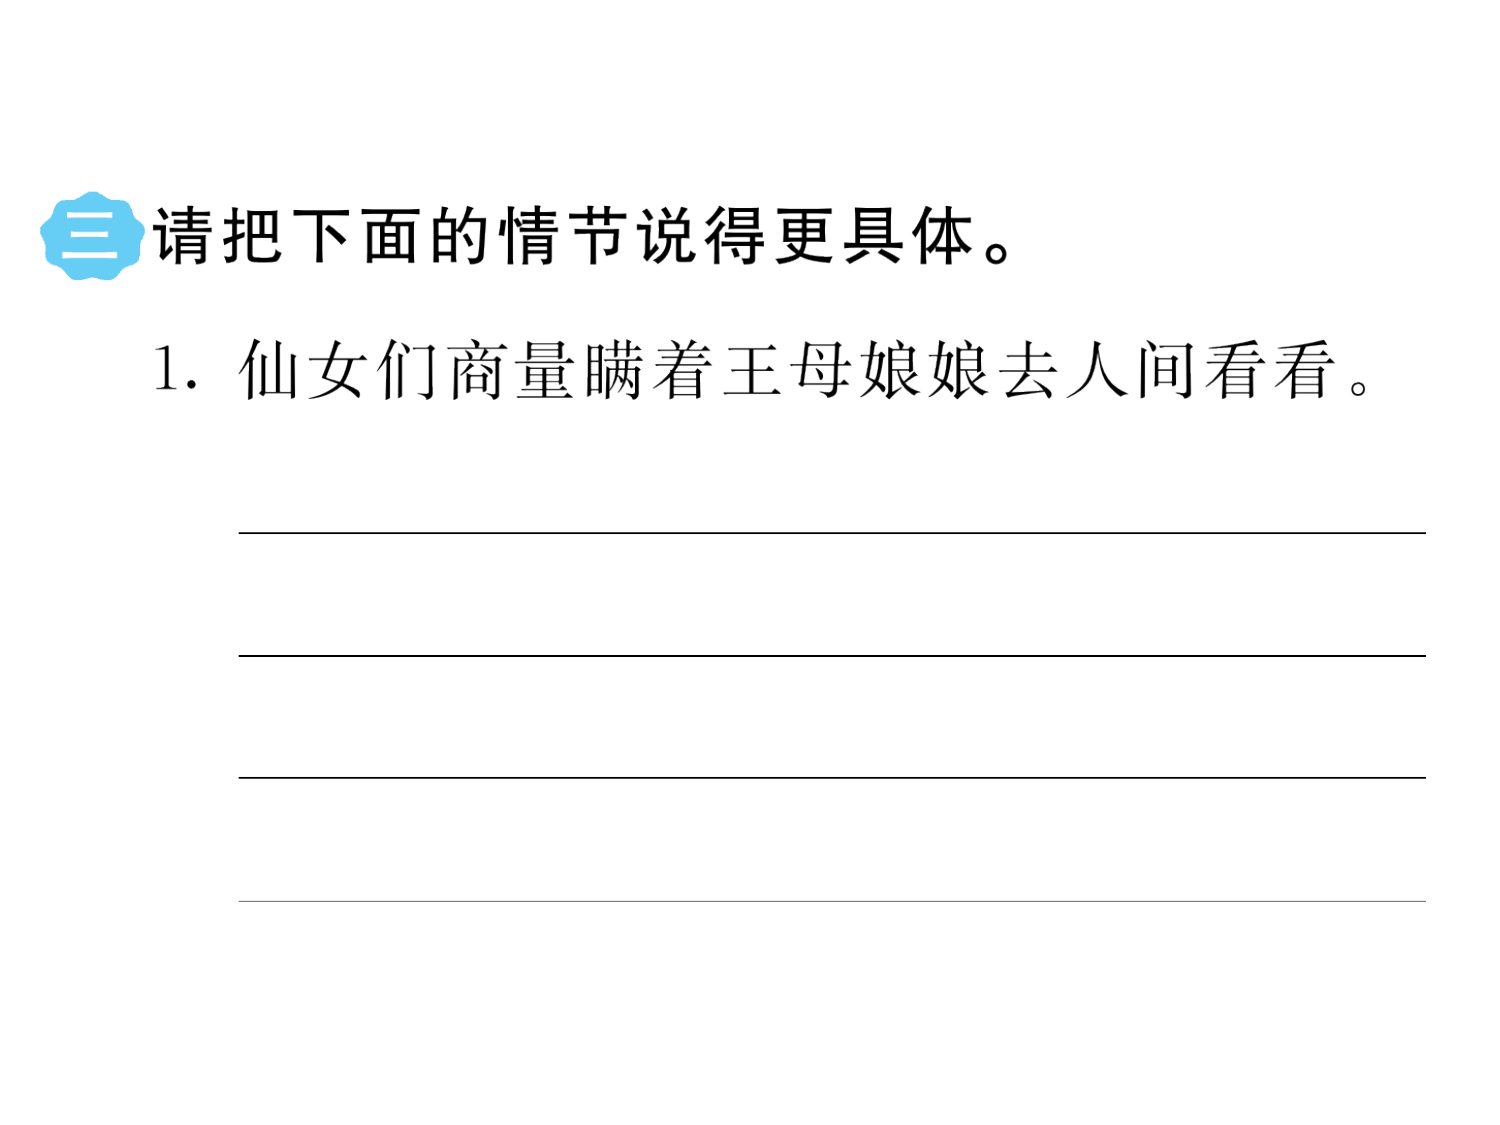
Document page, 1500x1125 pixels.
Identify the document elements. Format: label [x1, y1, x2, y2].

picture [35, 177, 1453, 911]
